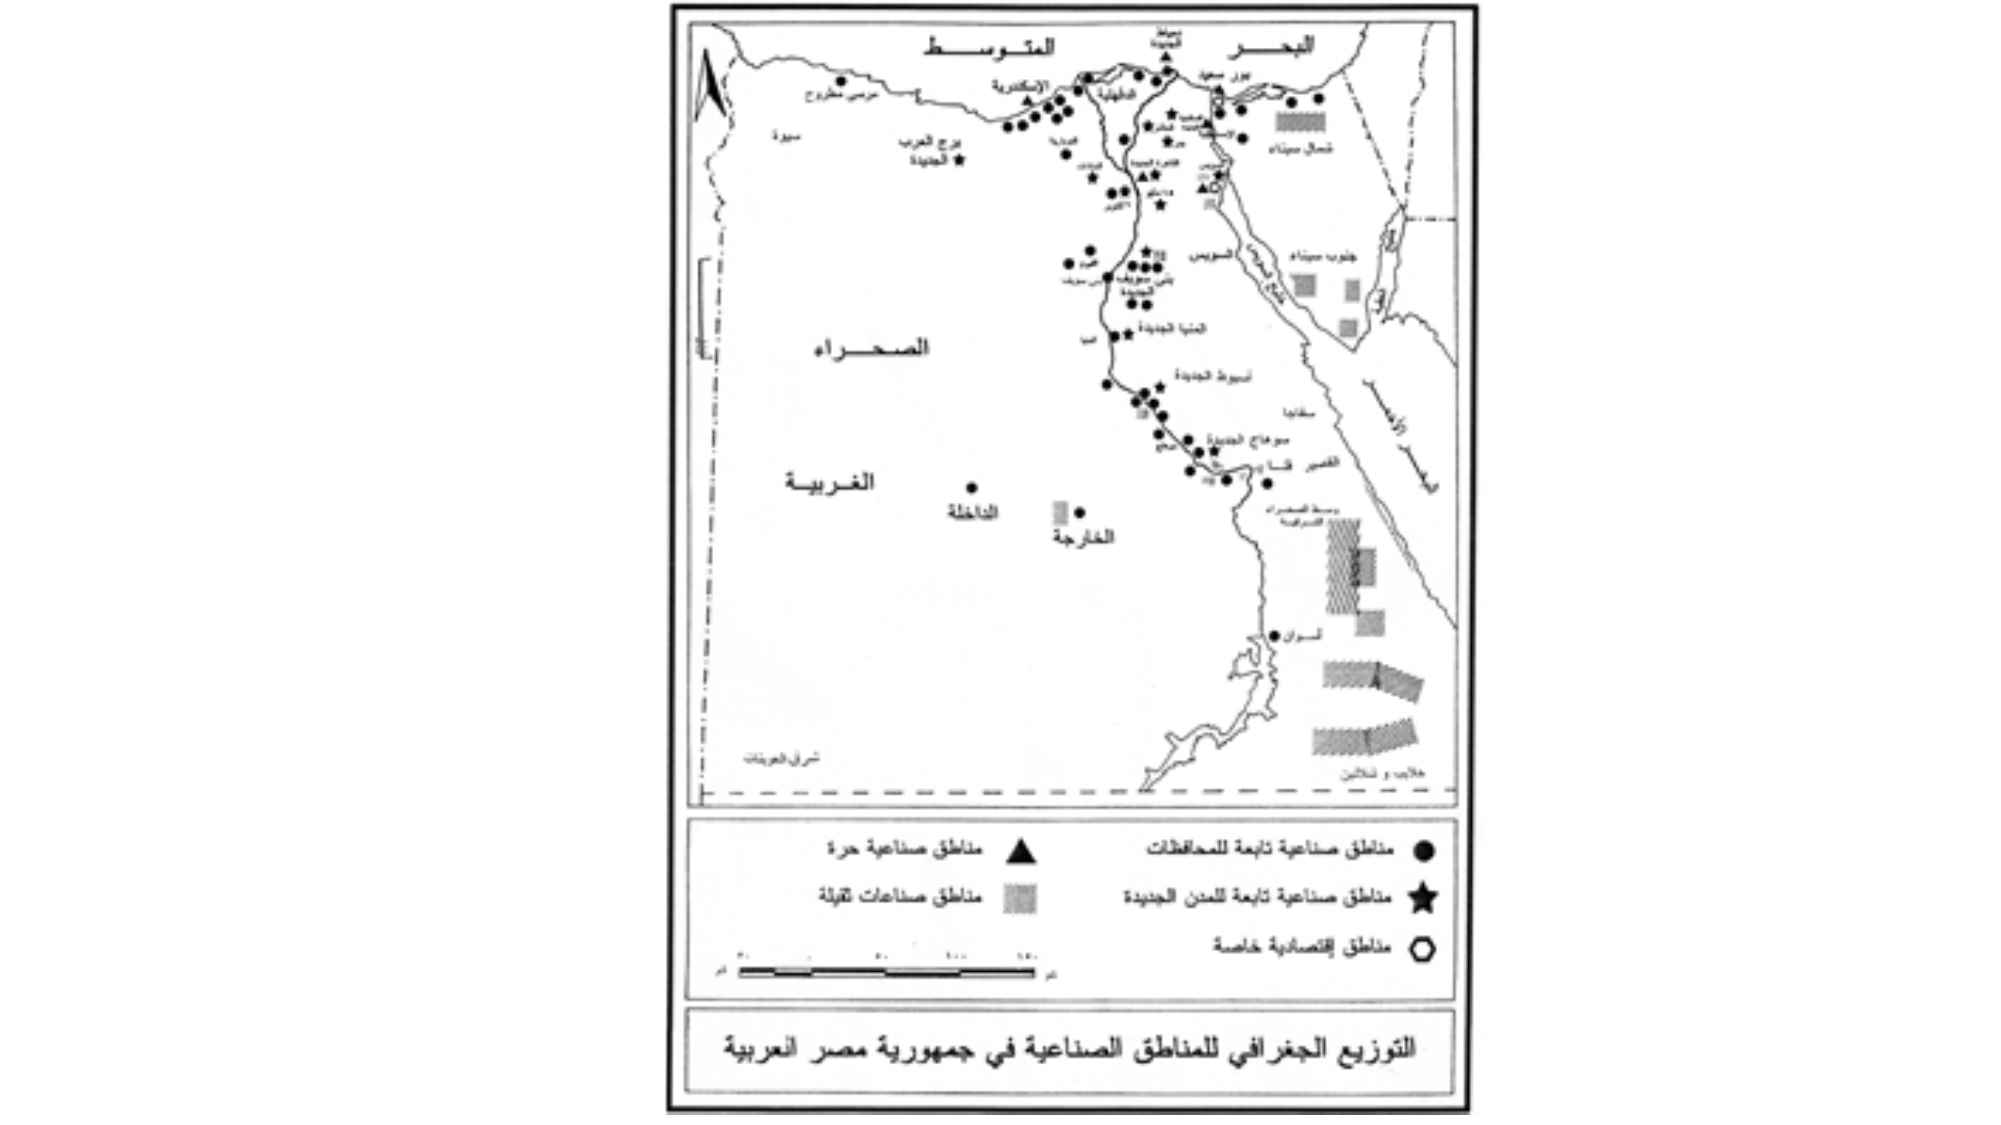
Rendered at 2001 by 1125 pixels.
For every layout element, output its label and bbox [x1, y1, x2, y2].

picture [665, 0, 1485, 1115]
